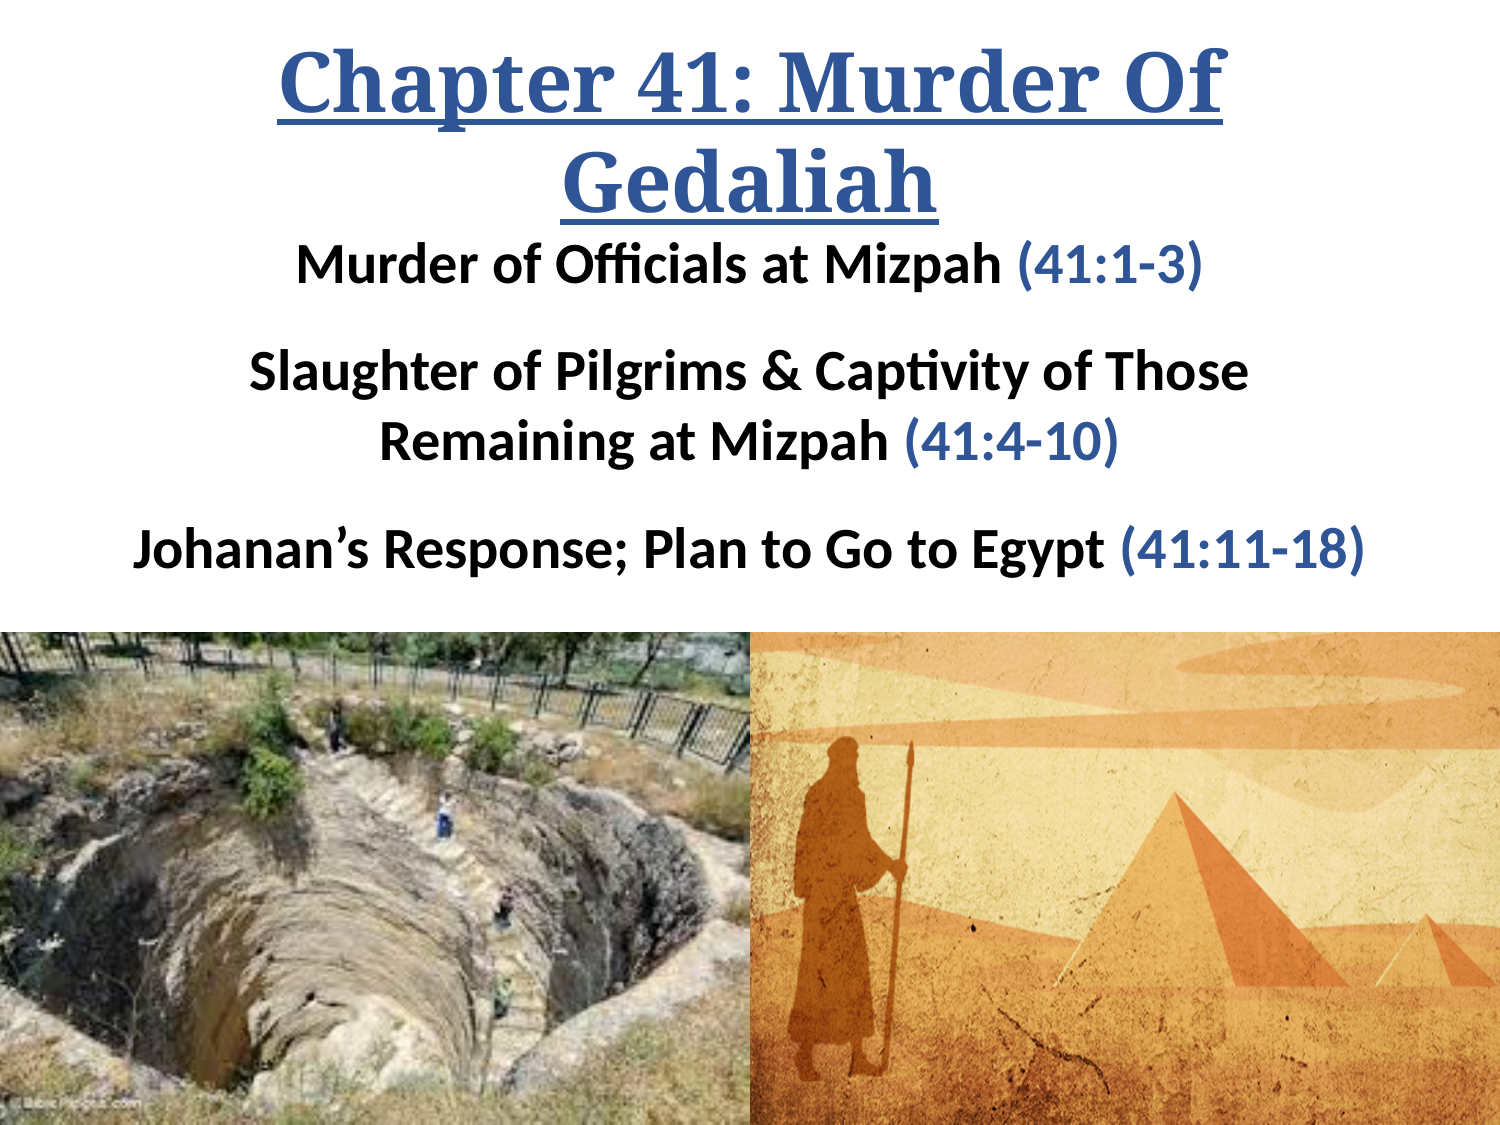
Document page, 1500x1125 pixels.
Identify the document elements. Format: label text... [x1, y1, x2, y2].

title Chapter 41: Murder Of Gedaliah [103, 20, 1397, 217]
list Murder of Officials at Mizpah (41:1-3) Slaughter of Pilgrims & Captivity of Those Remaining at Mizpah (41:4-10) Johanan’s Response; Plan to Go to Egypt (41:11-18) [103, 217, 1397, 632]
picture [0, 632, 1500, 1125]
